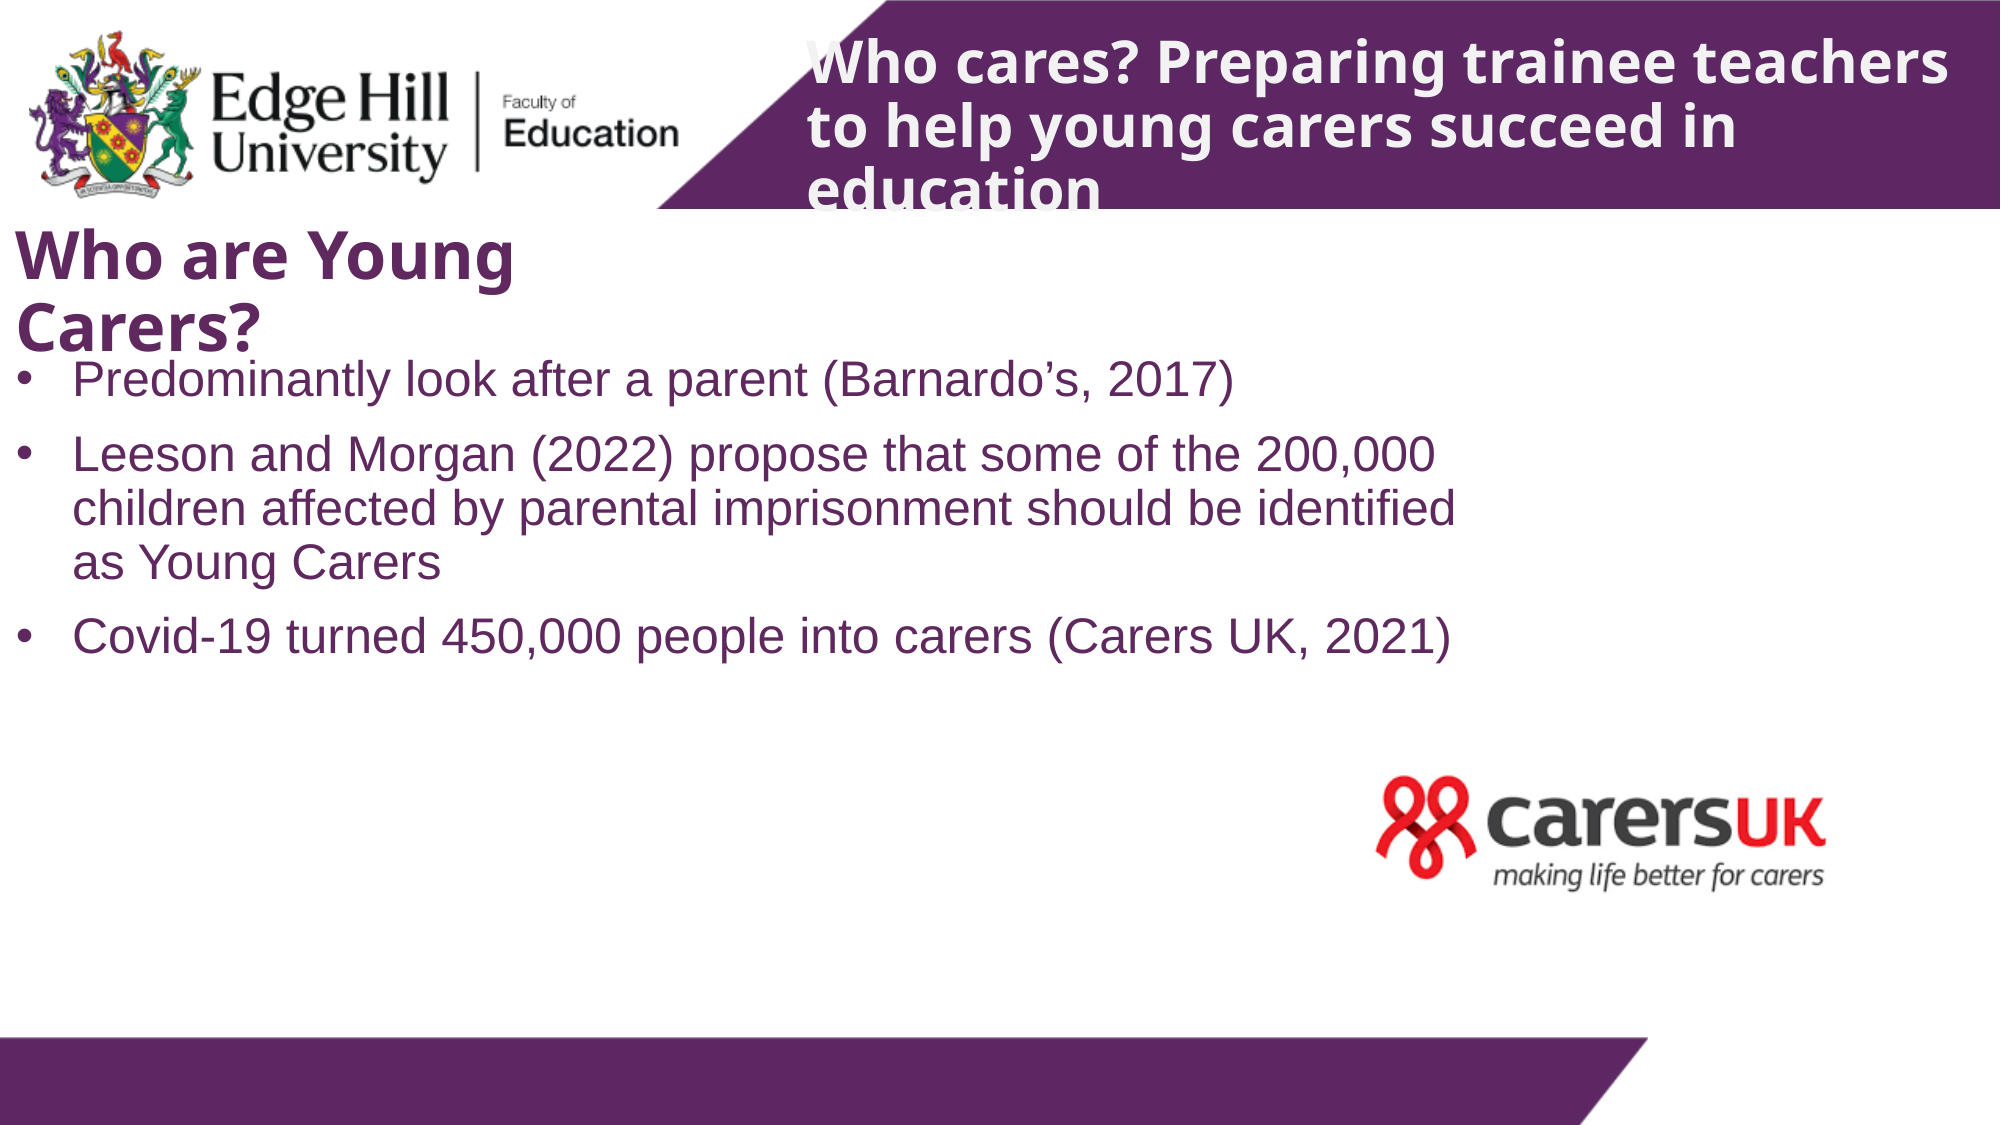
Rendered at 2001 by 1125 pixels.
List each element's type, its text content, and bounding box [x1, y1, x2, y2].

text_box Predominantly look after a parent (Barnardo’s, 2017) Leeson and Morgan (2022) propose that some of the 200,000 children affected by parental imprisonment should be identified as Young Carers Covid-19 turned 450,000 people into carers (Carers UK, 2021) [0, 345, 1491, 1011]
picture [1358, 713, 1840, 970]
title Who are Young Carers? [0, 204, 783, 345]
